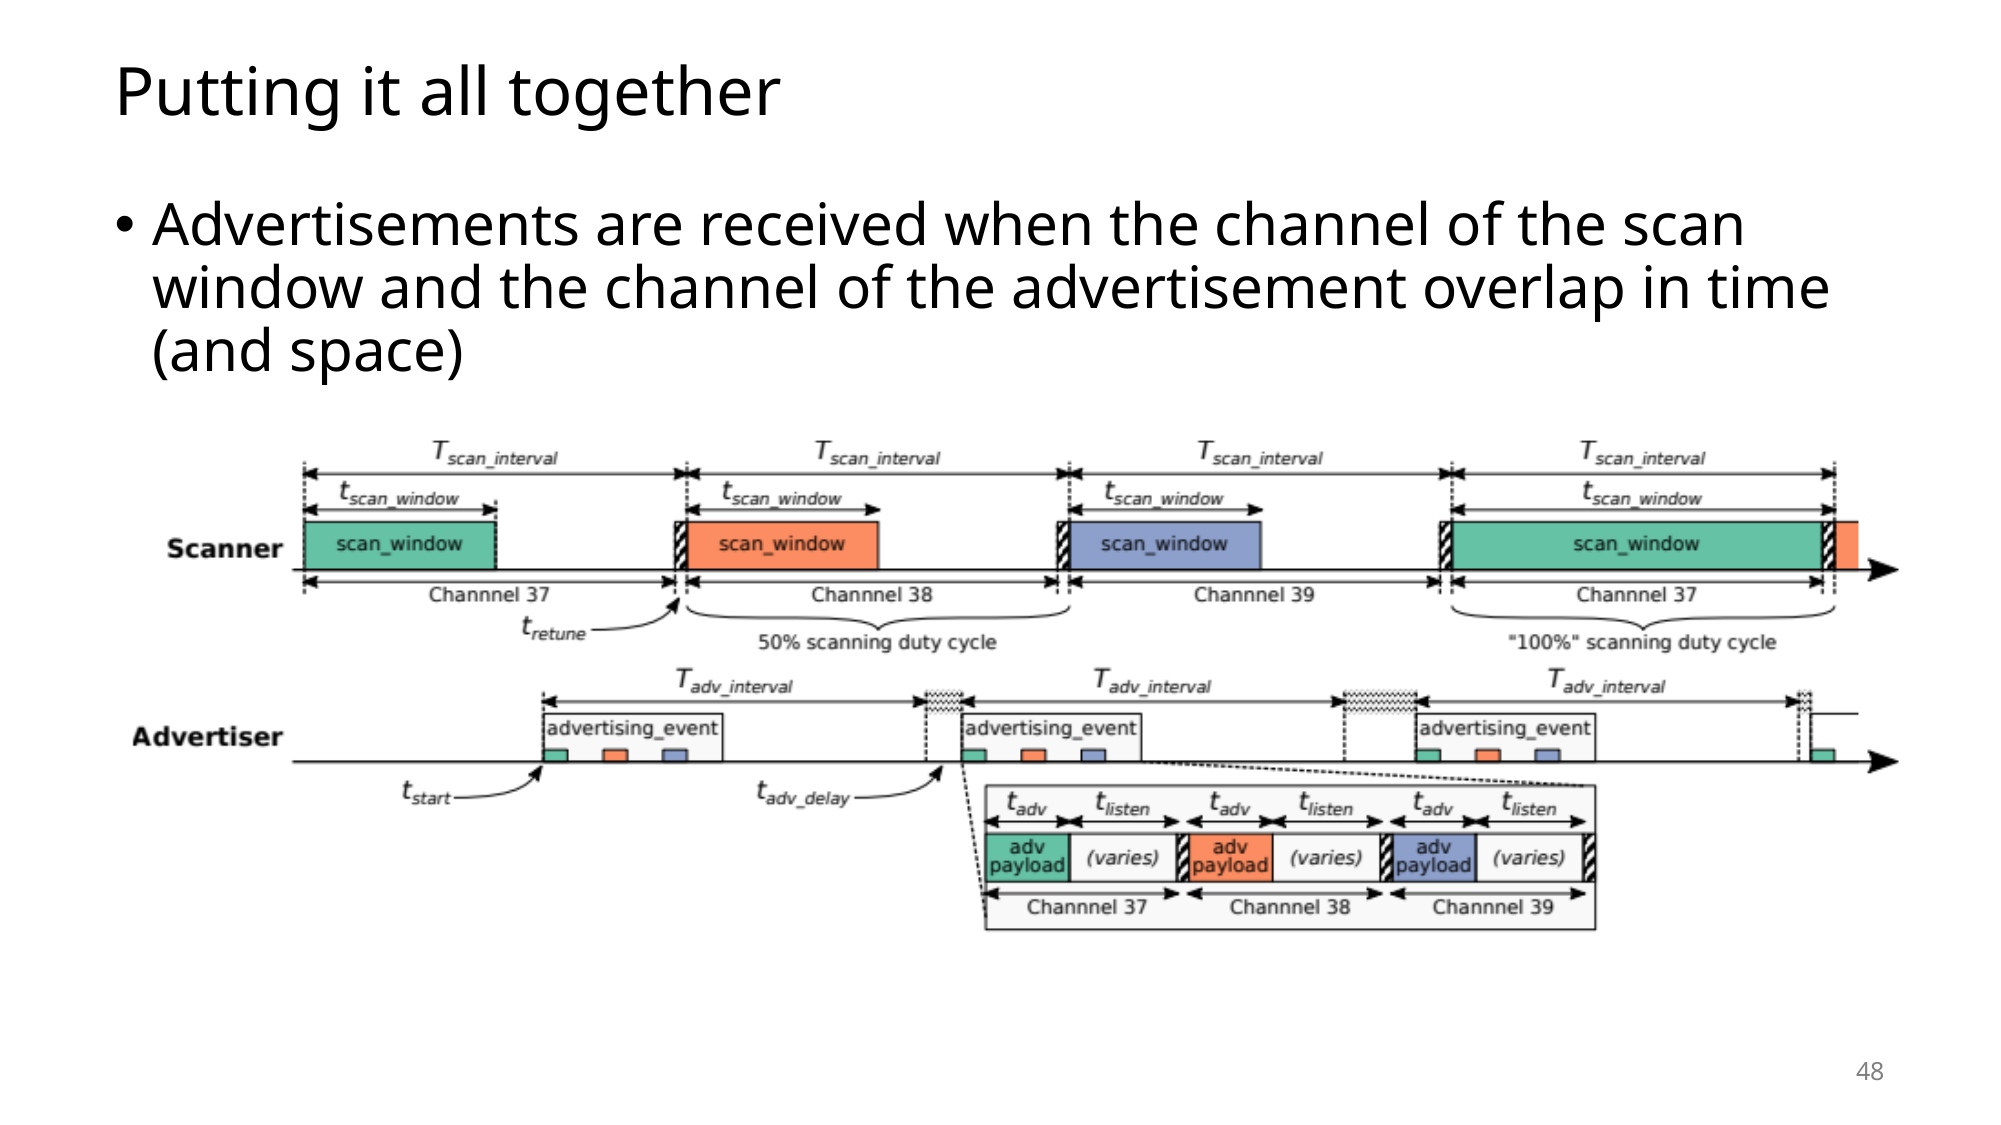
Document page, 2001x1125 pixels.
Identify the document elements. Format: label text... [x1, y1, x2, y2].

list Advertisements are received when the channel of the scan window and the channel of the advertisement overlap in time (and space) [99, 187, 1900, 1013]
slide_number 48 [1749, 1042, 1900, 1103]
picture [119, 432, 1919, 938]
title Putting it all together [99, 37, 1900, 150]
